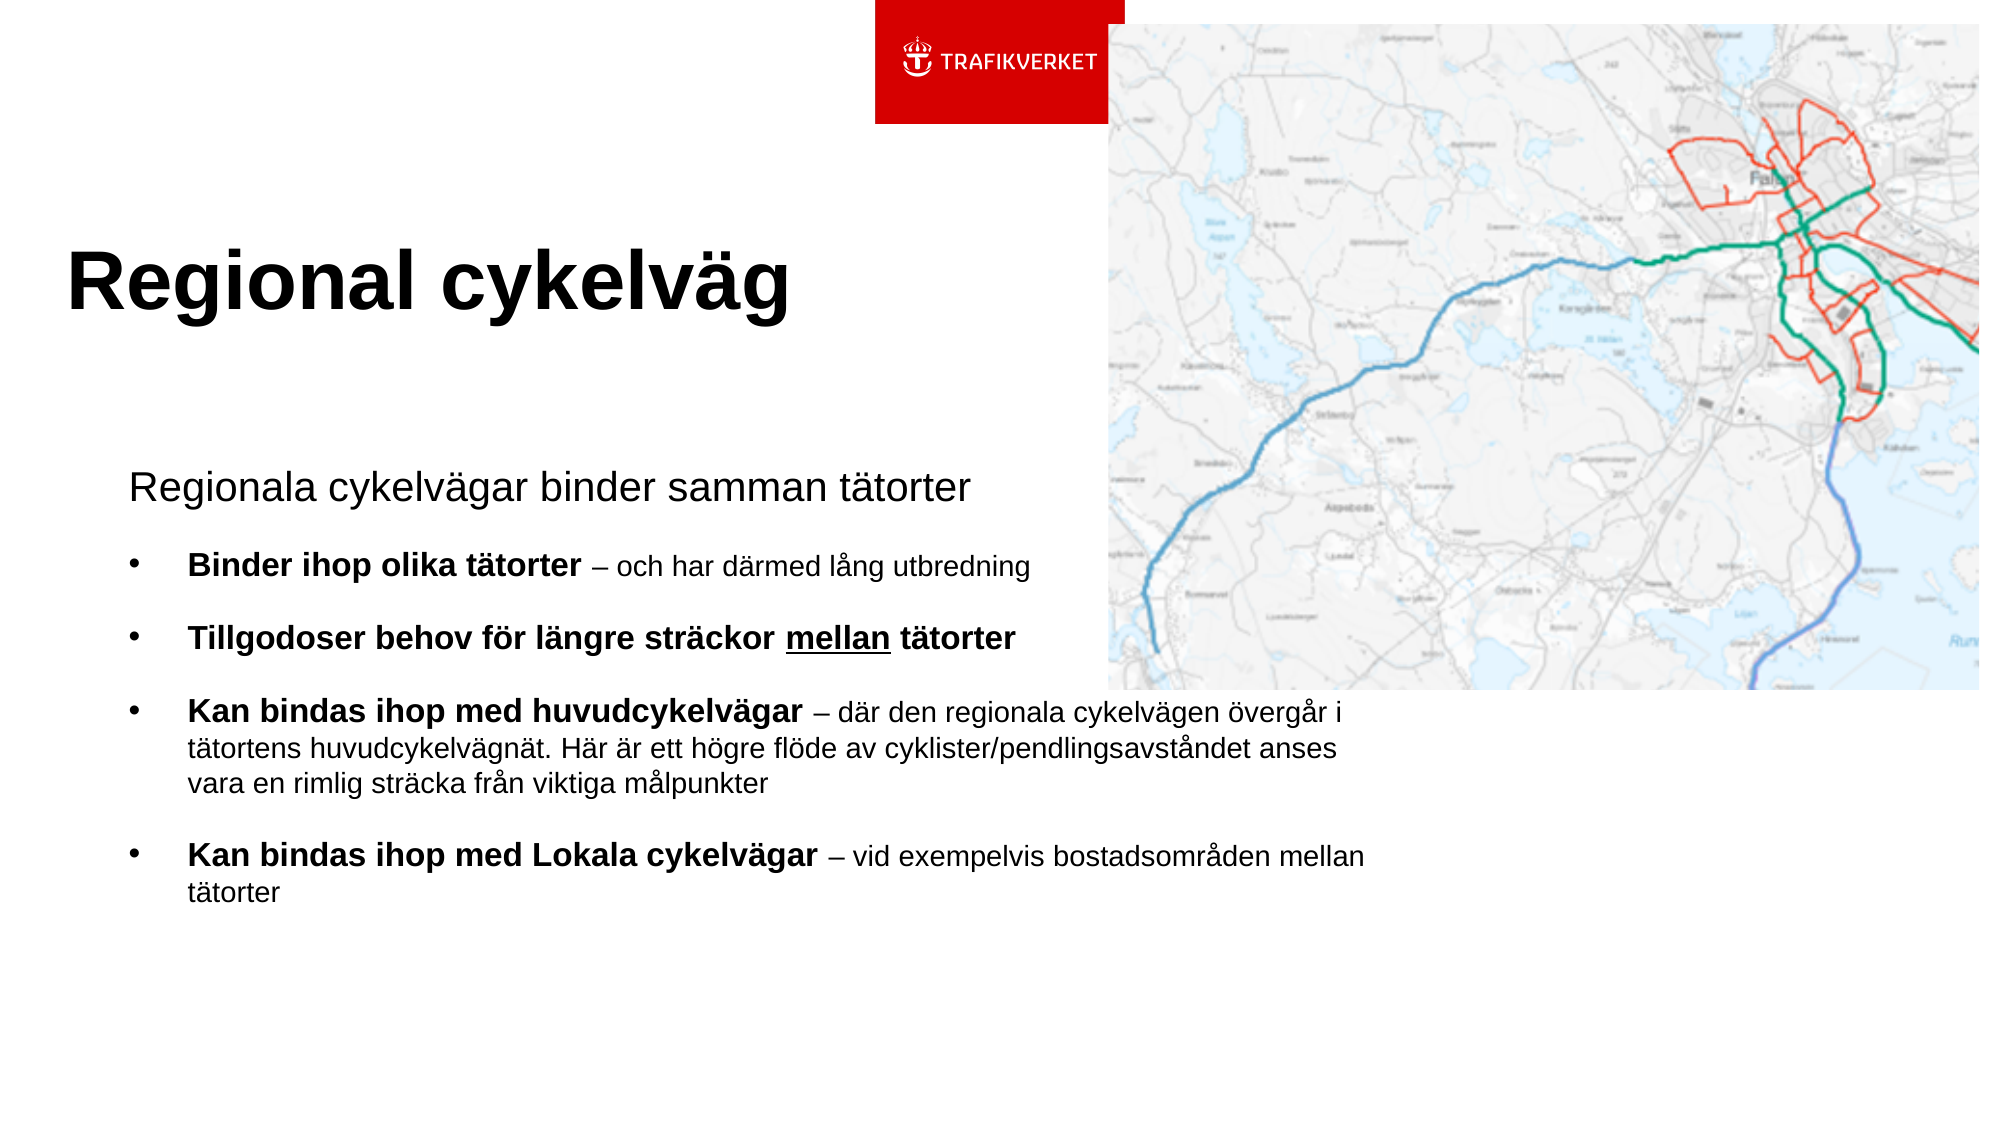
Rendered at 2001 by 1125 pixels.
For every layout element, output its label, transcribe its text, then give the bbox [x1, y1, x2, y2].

picture [875, 0, 1980, 690]
list Regionala cykelvägar binder samman tätorter Binder ihop olika tätorter – och har därmed lång utbredning Tillgodoser behov för längre sträckor mellan tätorter Kan bindas ihop med huvudcykelvägar – där den regionala cykelvägen övergår i tätortens huvudcykelvägnät. Här är ett högre flöde av cyklister/pendlingsavståndet anses vara en rimlig sträcka från viktiga målpunkter Kan bindas ihop med Lokala cykelvägar – vid exempelvis bostadsområden mellan tätorter [113, 452, 1412, 955]
title Regional cykelväg [51, 208, 1108, 357]
